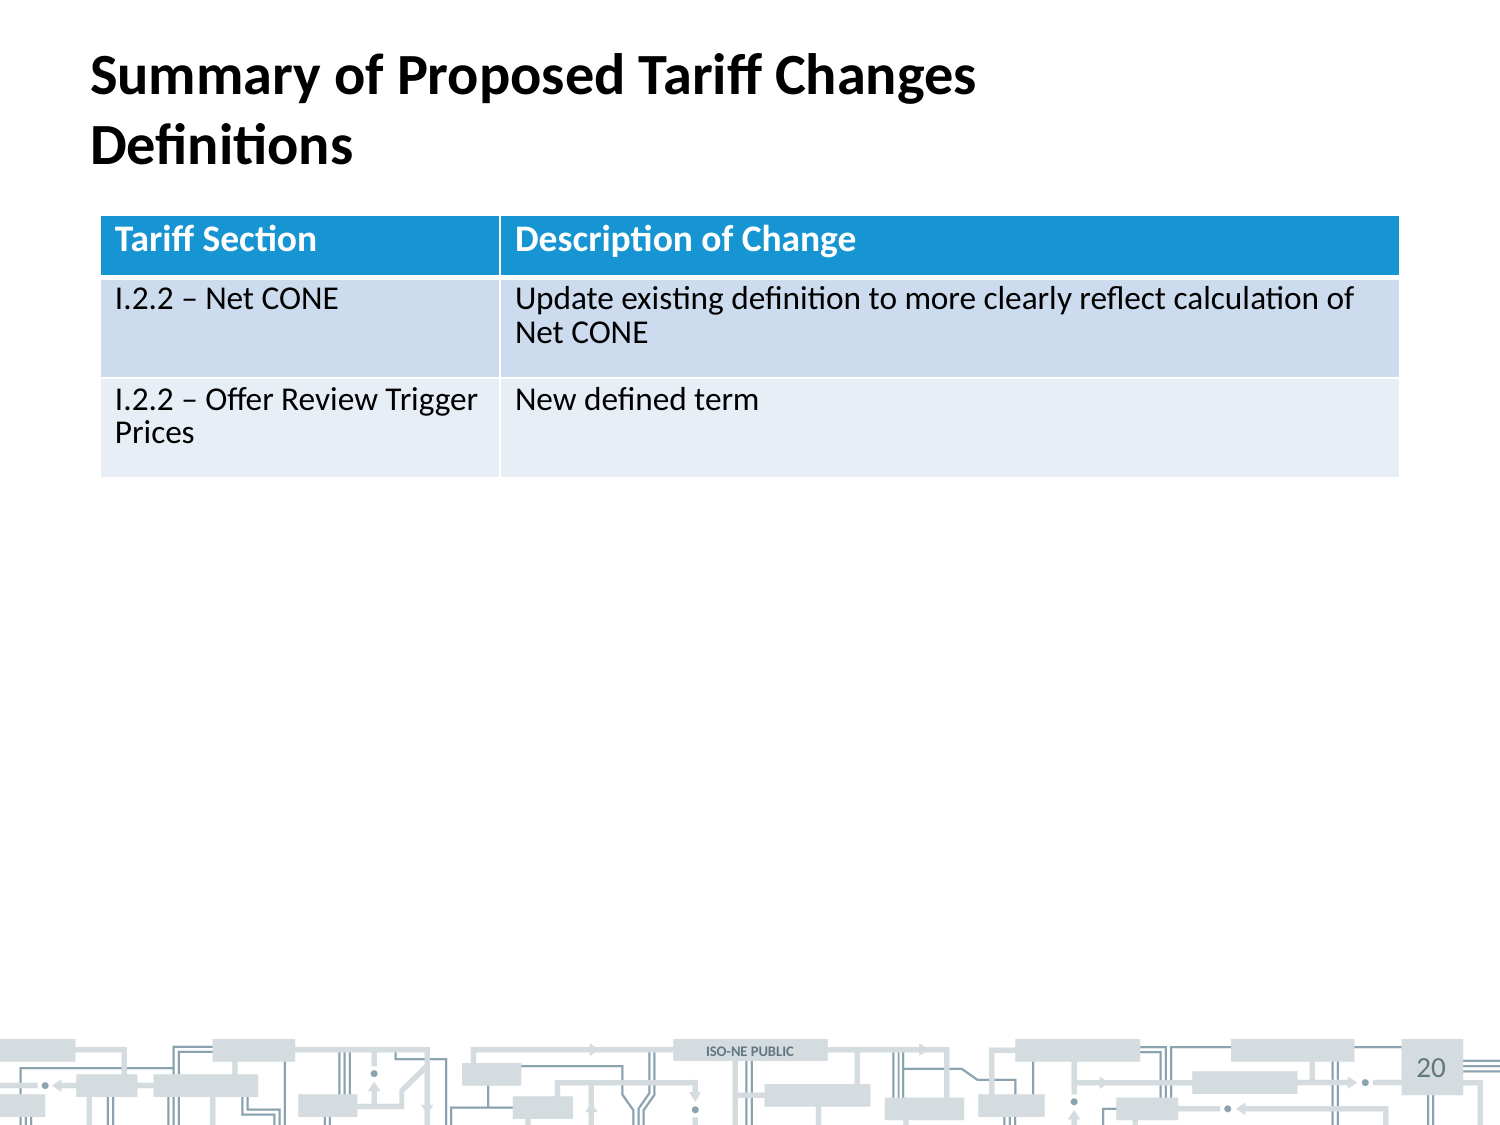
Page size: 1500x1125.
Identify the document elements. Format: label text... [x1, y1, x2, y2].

table_cell Update existing definition to more clearly reflect calculation of Net CONE [501, 280, 1399, 377]
table_header Tariff Section [101, 216, 499, 275]
table_cell I.2.2 – Offer Review Trigger Prices [101, 379, 499, 477]
slide_number 20 [1400, 1044, 1463, 1088]
table_cell I.2.2 – Net CONE [101, 280, 499, 377]
picture [0, 1031, 1500, 1125]
table_cell New defined term [501, 379, 1399, 477]
title Summary of Proposed Tariff Changes Definitions [75, 12, 1425, 200]
table_header Description of Change [501, 216, 1399, 275]
